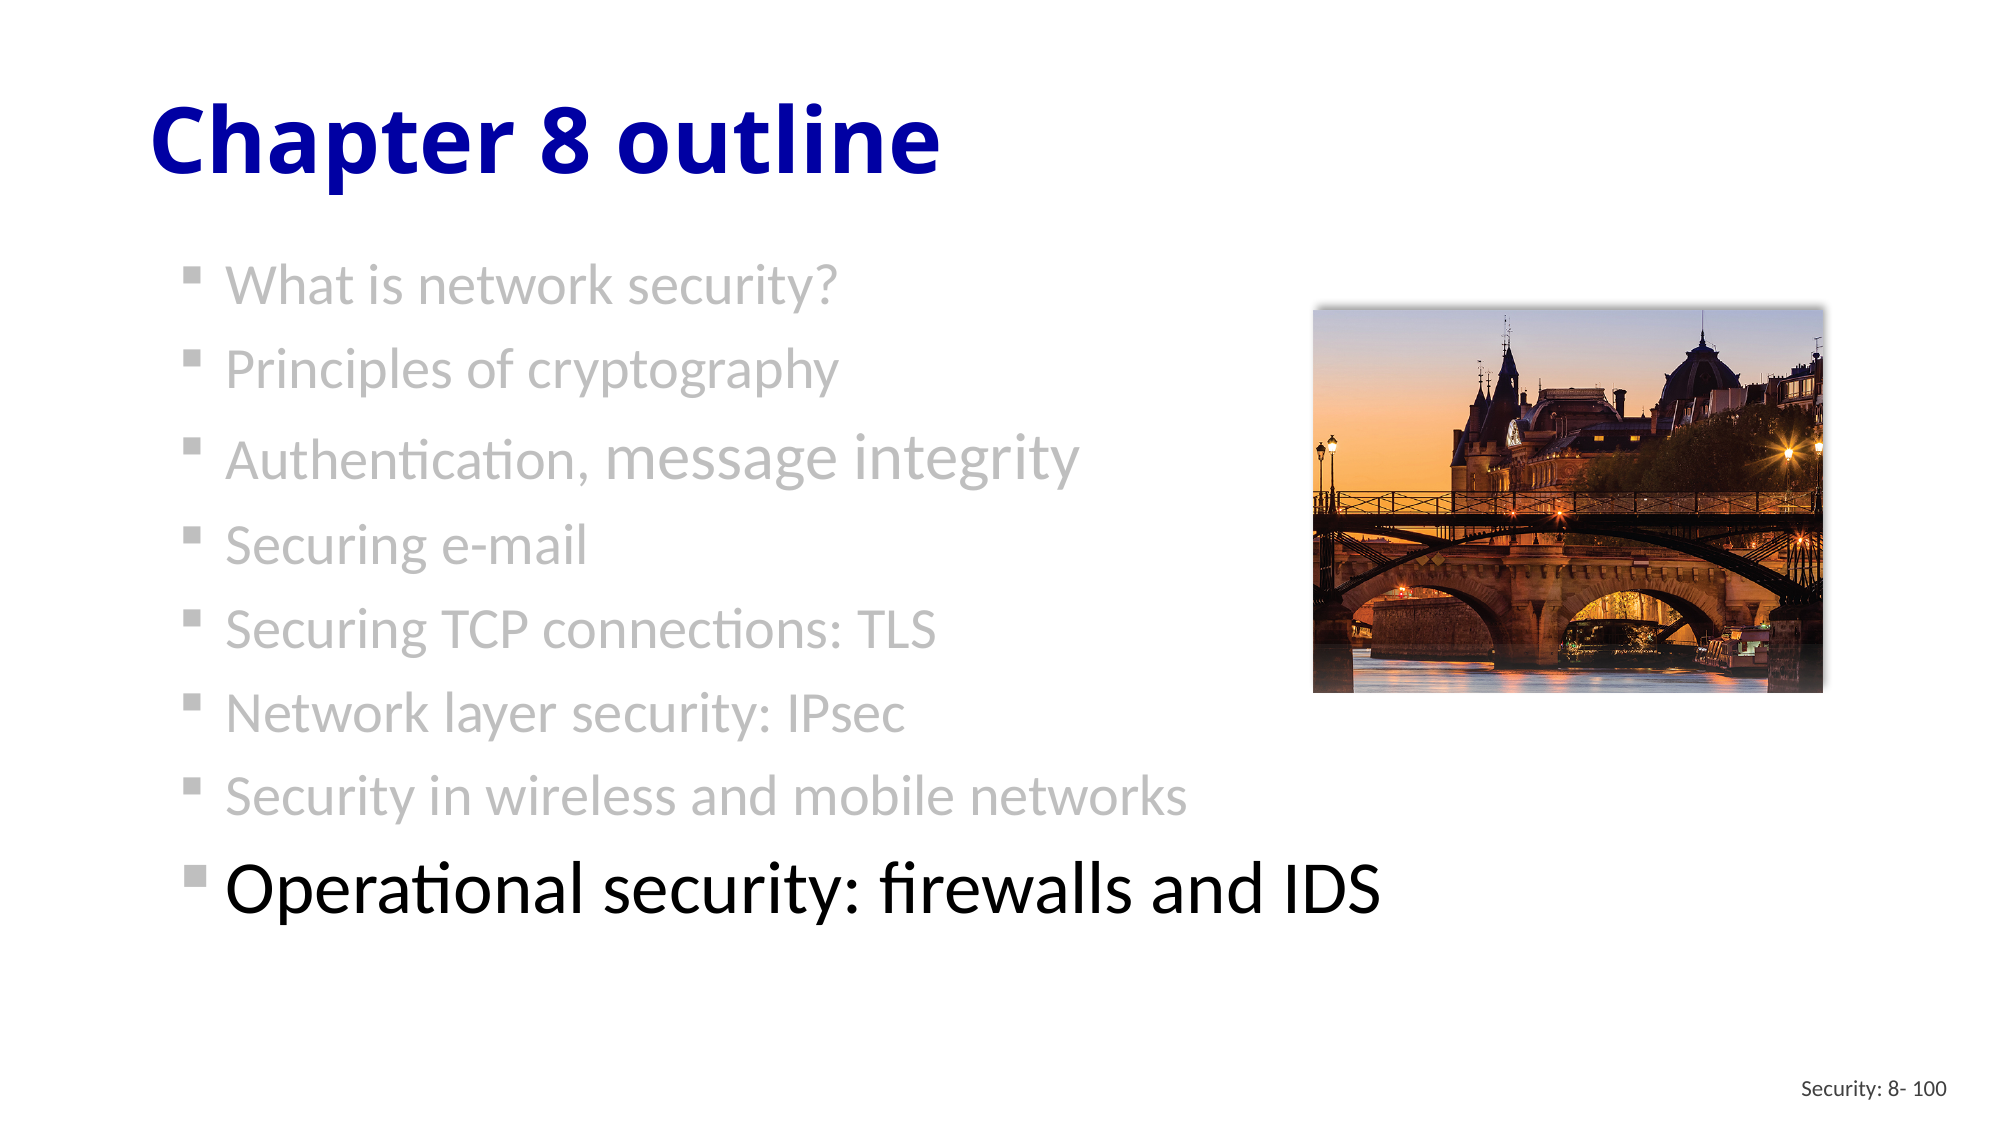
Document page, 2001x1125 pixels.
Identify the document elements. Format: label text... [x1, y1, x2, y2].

slide_number Security: 8- 100 [1512, 1056, 1963, 1117]
title Chapter 8 outline [133, 70, 1859, 218]
text_box What is network security? Principles of cryptography Authentication, message integrity Securing e-mail Securing TCP connections: TLS Network layer security: IPsec Security in wireless and mobile networks Operational security: firewalls and IDS [152, 246, 1585, 1053]
picture [1313, 310, 1823, 693]
